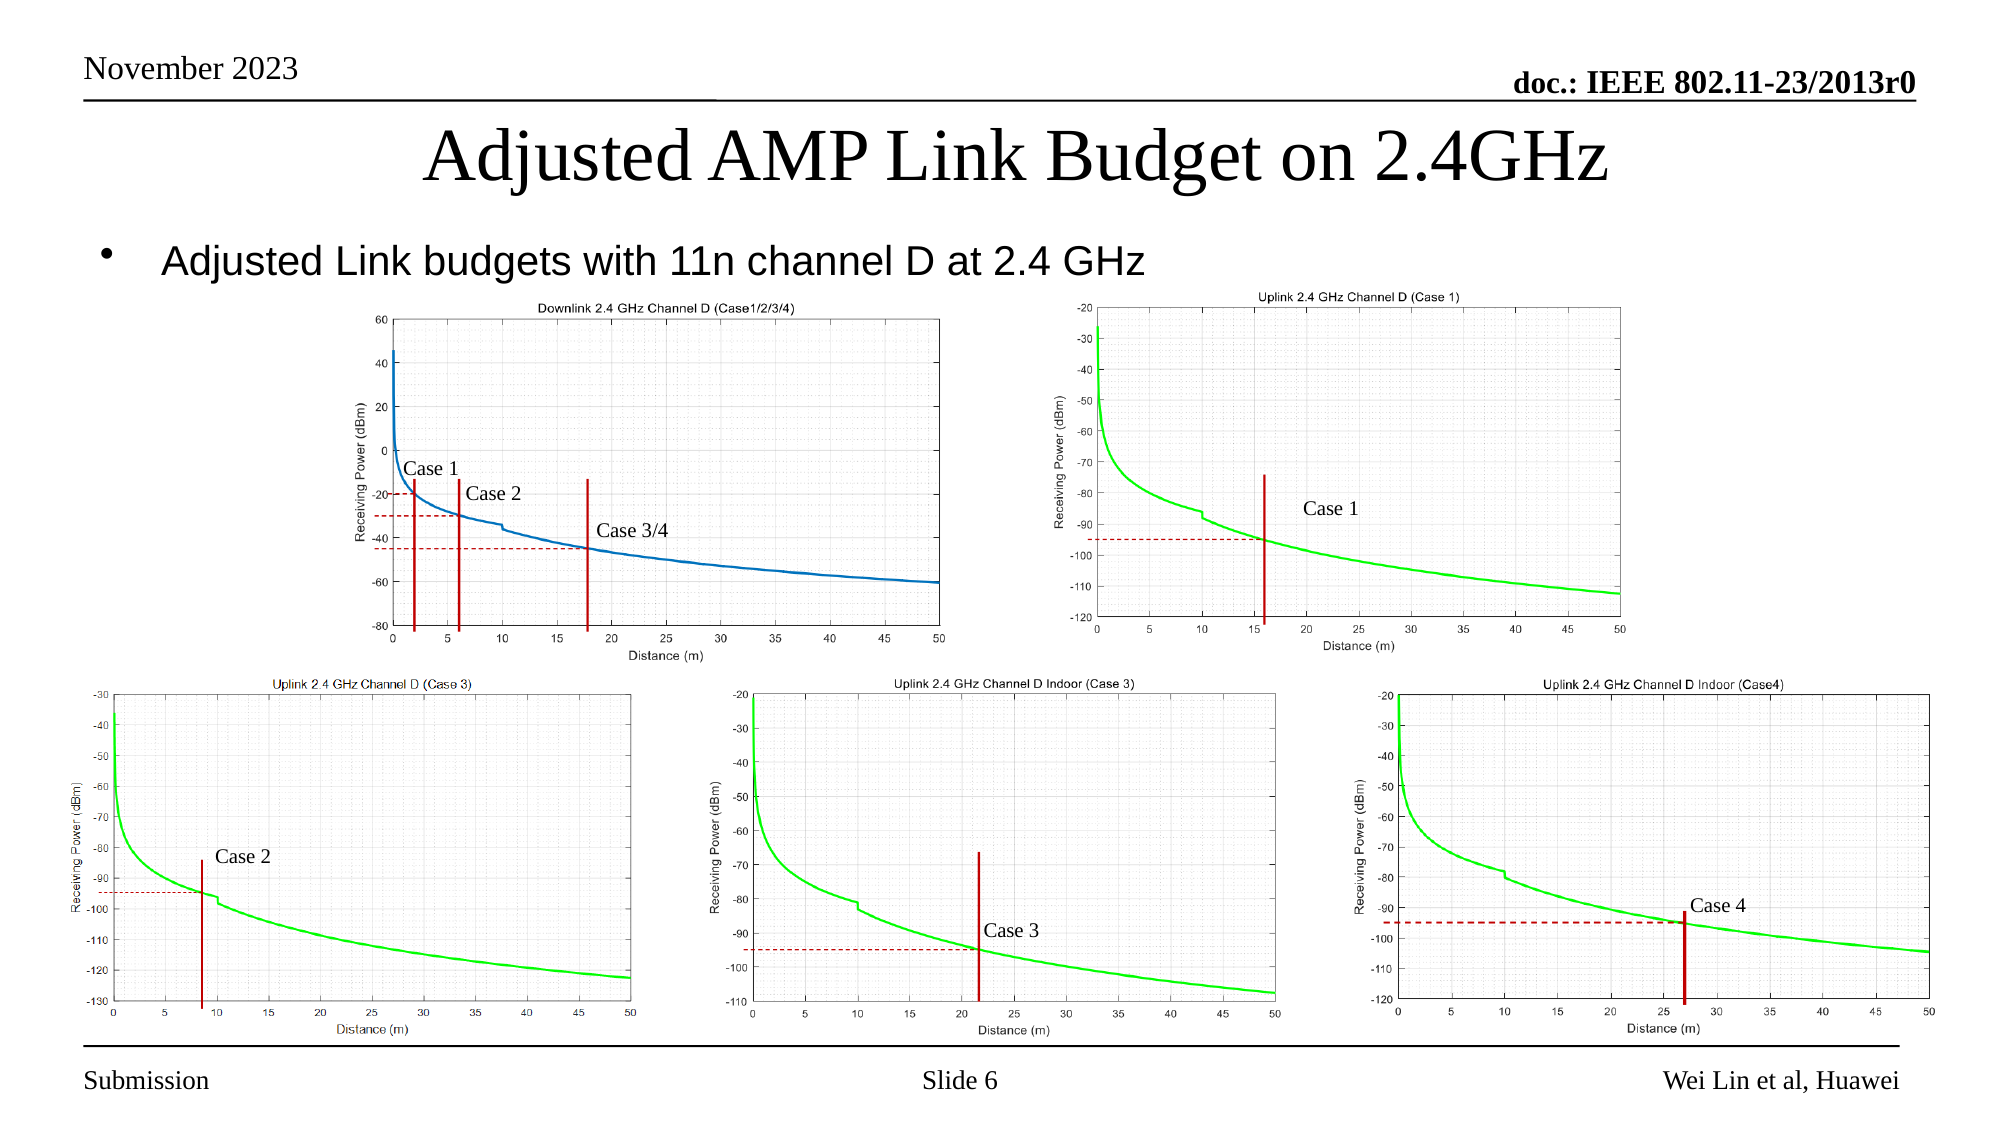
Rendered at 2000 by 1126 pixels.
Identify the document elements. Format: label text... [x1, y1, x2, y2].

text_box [1046, 291, 1630, 653]
picture [62, 676, 643, 1037]
list Adjusted Link budgets with 11n channel D at 2.4 GHz [83, 225, 1967, 1026]
picture [1347, 675, 1939, 1038]
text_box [349, 302, 947, 665]
title Adjusted AMP Link Budget on 2.4GHz [66, 112, 1967, 188]
picture [699, 675, 1286, 1037]
